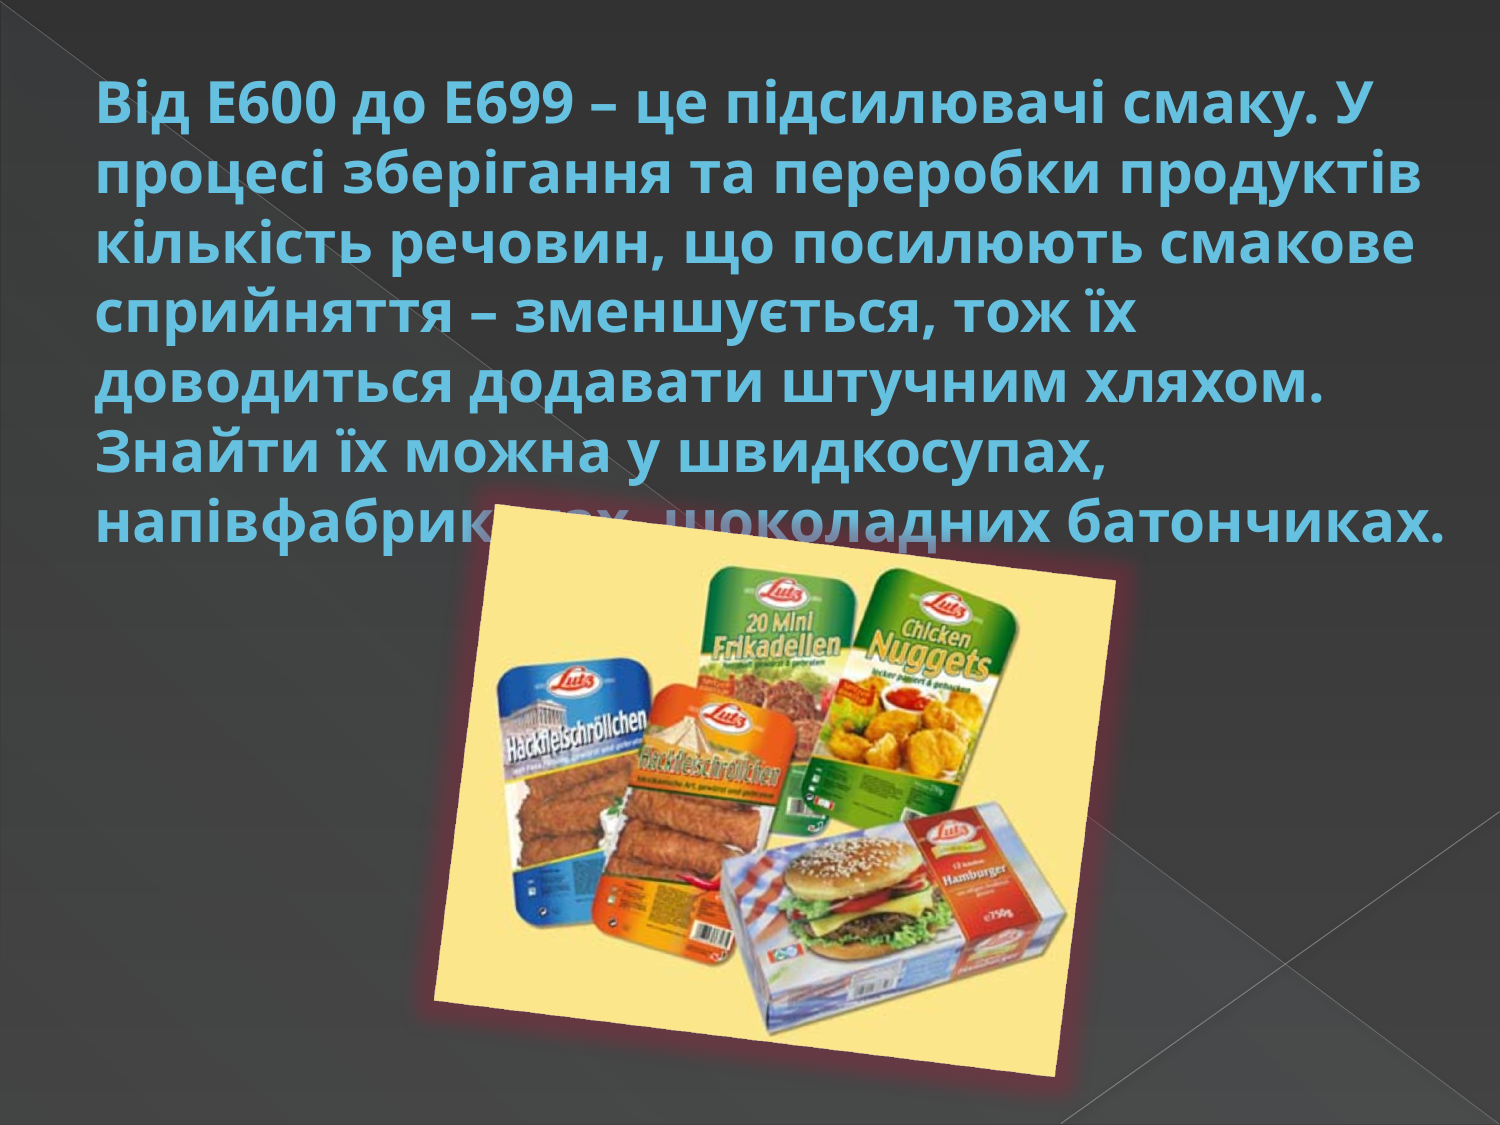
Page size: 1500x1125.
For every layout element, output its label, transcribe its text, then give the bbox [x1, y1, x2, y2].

title Від Е600 до Е699 – це підсилювачі смаку. У процесі зберігання та переробки продуктів кількість речовин, що посилюють смакове сприйняття – зменшується, тож їх доводиться додавати штучним хляхом. Знайти їх можна у швидкосупах, напівфабрикатах, шоколадних батончиках. [0, 45, 1500, 575]
picture [435, 505, 1115, 1076]
